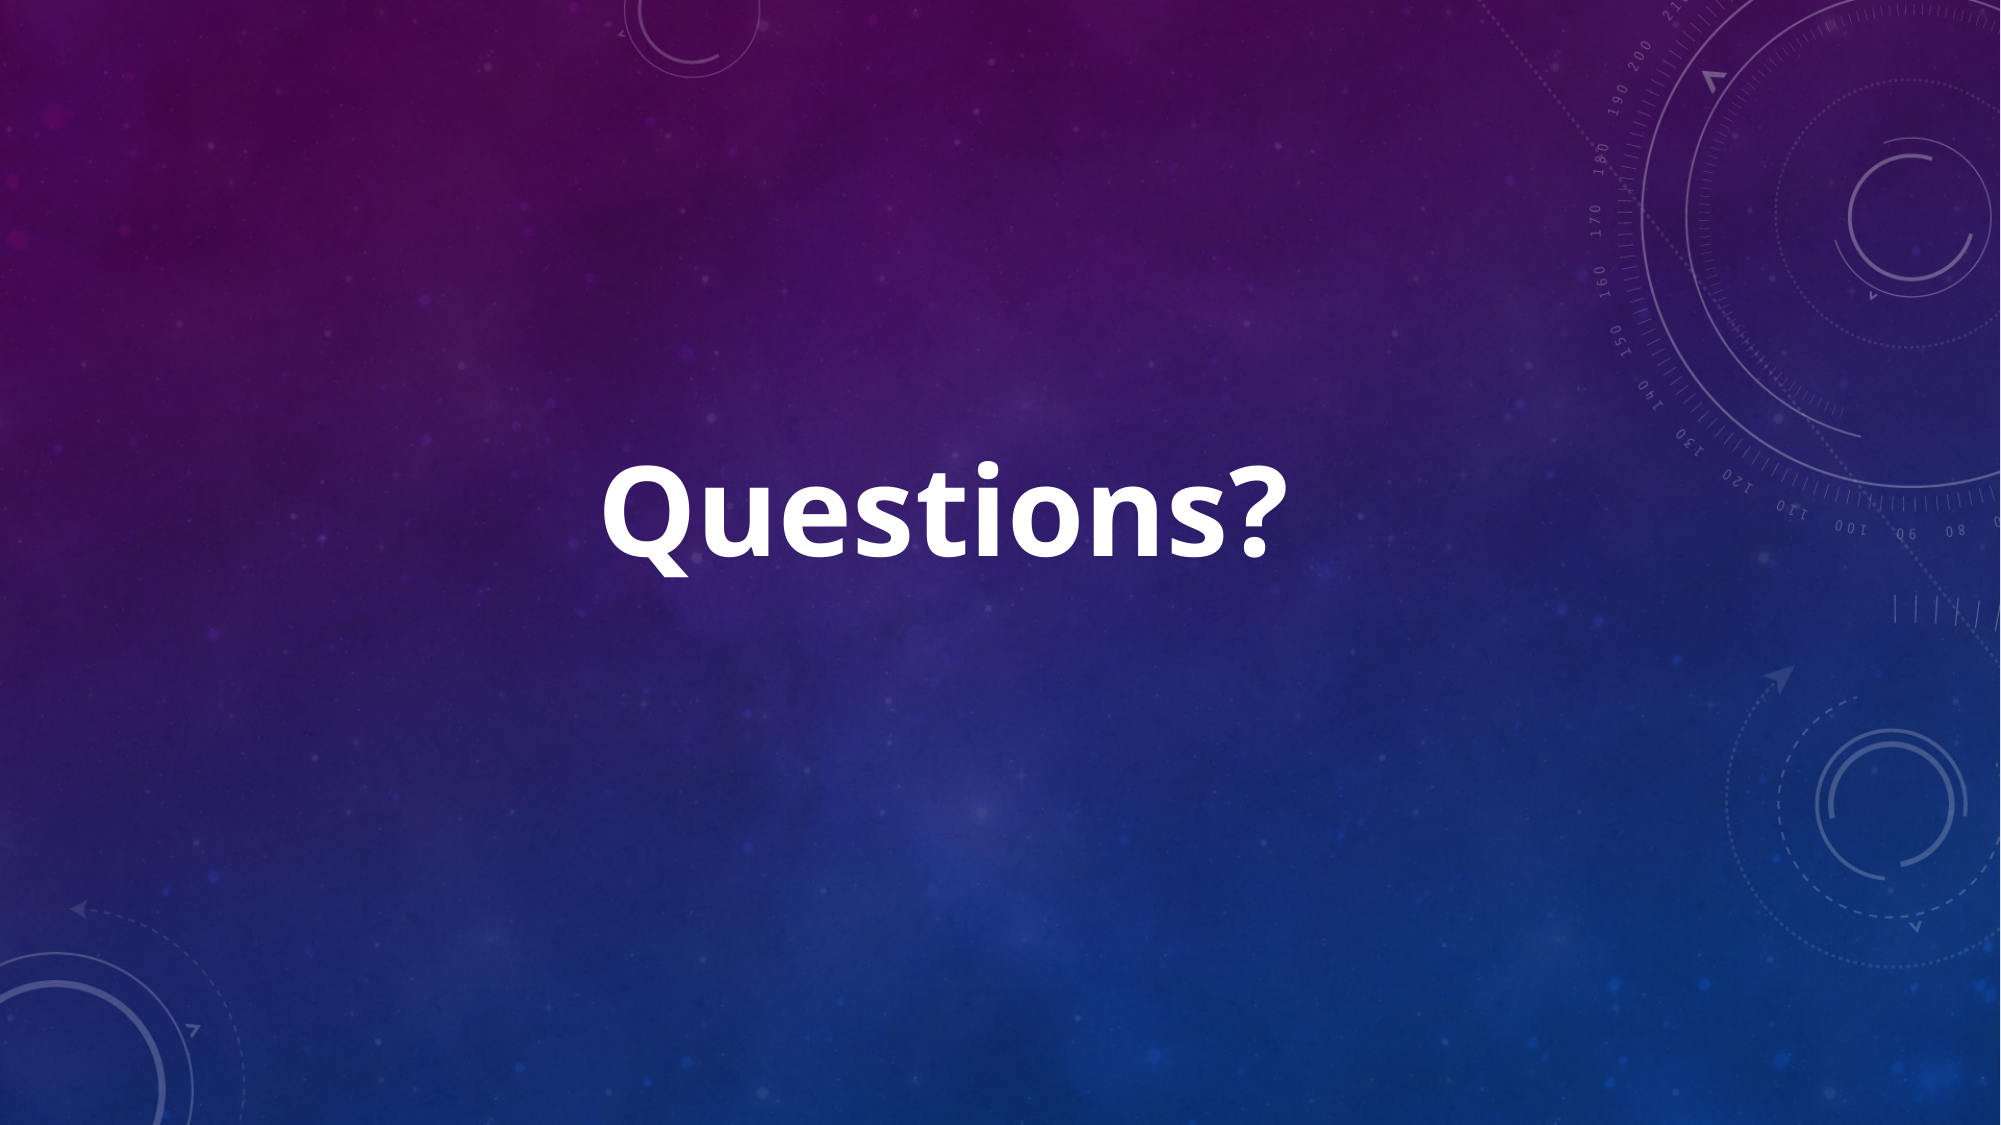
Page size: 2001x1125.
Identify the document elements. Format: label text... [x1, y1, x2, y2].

title Questions? [112, 99, 1775, 613]
picture [0, 0, 2001, 1125]
